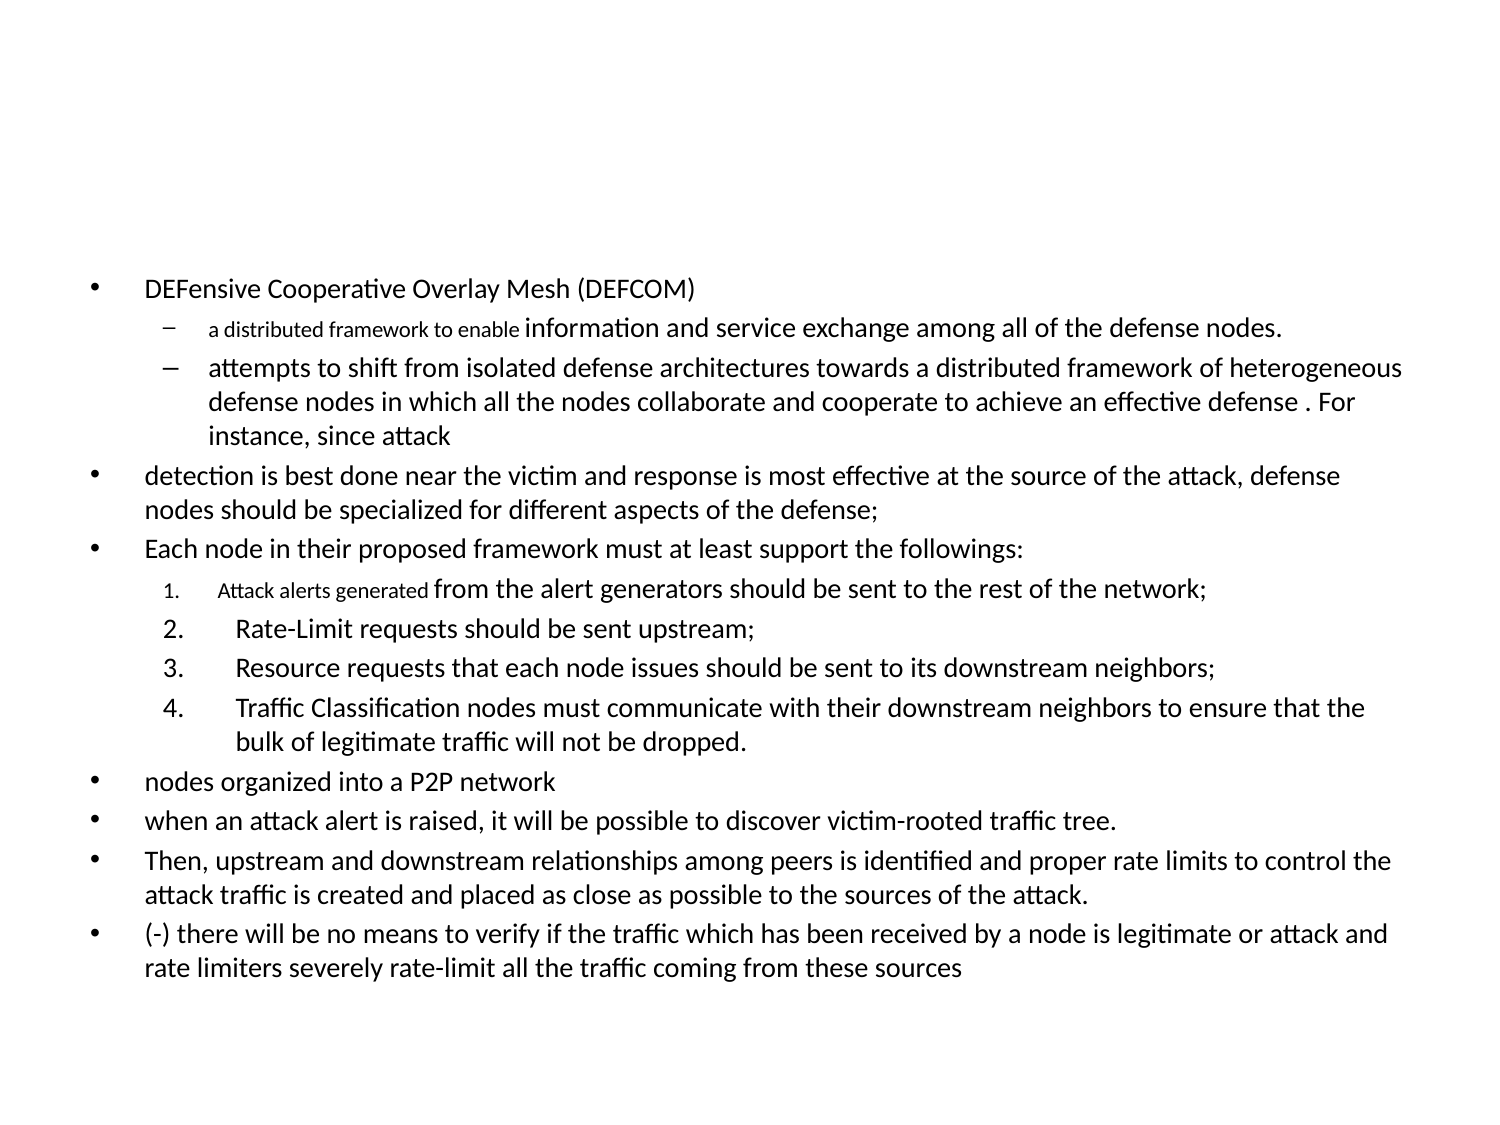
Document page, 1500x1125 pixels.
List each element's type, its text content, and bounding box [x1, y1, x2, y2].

list DEFensive Cooperative Overlay Mesh (DEFCOM) a distributed framework to enable information and service exchange among all of the defense nodes. attempts to shift from isolated defense architectures towards a distributed framework of heterogeneous defense nodes in which all the nodes collaborate and cooperate to achieve an effective defense . For instance, since attack detection is best done near the victim and response is most effective at the source of the attack, defense nodes should be specialized for different aspects of the defense; Each node in their proposed framework must at least support the followings: Attack alerts generated from the alert generators should be sent to the rest of the network; Rate-Limit requests should be sent upstream; Resource requests that each node issues should be sent to its downstream neighbors; Traffic Classification nodes must communicate with their downstream neighbors to ensure that the bulk of legitimate traffic will not be dropped. nodes organized into a P2P network when an attack alert is raised, it will be possible to discover victim-rooted traffic tree. Then, upstream and downstream relationships among peers is identified and proper rate limits to control the attack traffic is created and placed as close as possible to the sources of the attack. (-) there will be no means to verify if the traffic which has been received by a node is legitimate or attack and rate limiters severely rate-limit all the traffic coming from these sources [75, 262, 1425, 1005]
